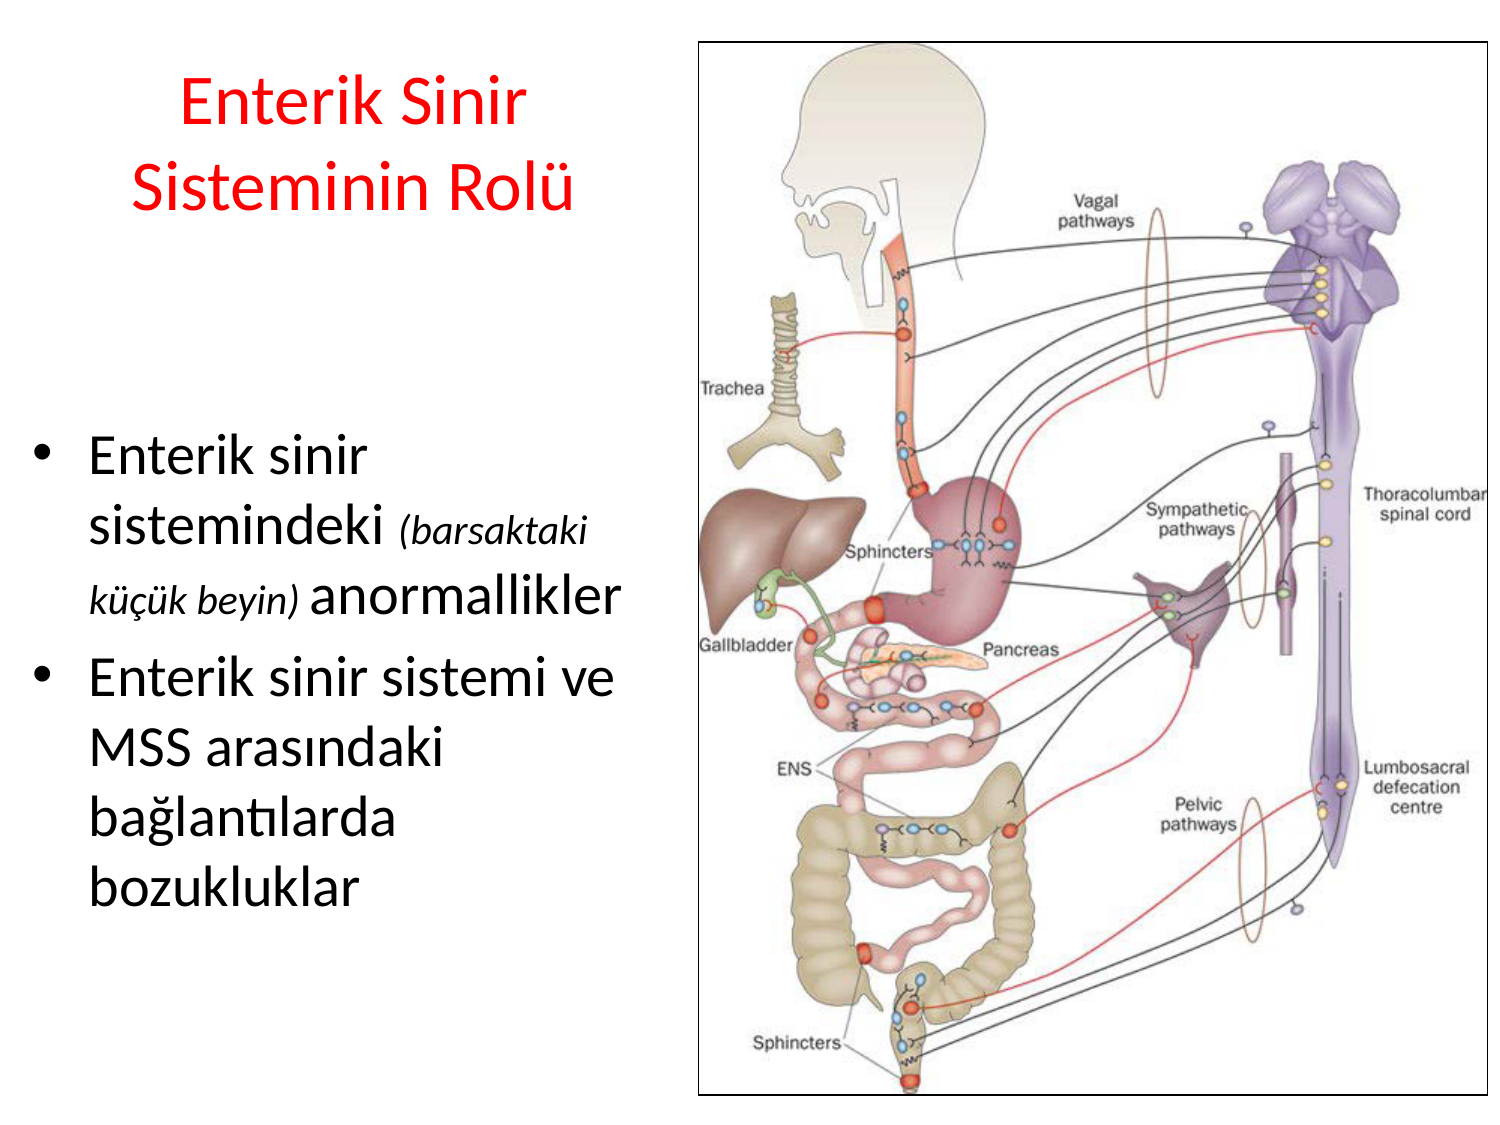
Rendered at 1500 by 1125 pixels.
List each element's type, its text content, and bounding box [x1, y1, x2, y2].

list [699, 42, 1487, 1095]
title Enterik Sinir Sisteminin Rolü [17, 45, 691, 233]
list Enterik sinir sistemindeki (barsaktaki küçük beyin) anormallikler Enterik sinir sistemi ve MSS arasındaki bağlantılarda bozukluklar [17, 408, 681, 965]
